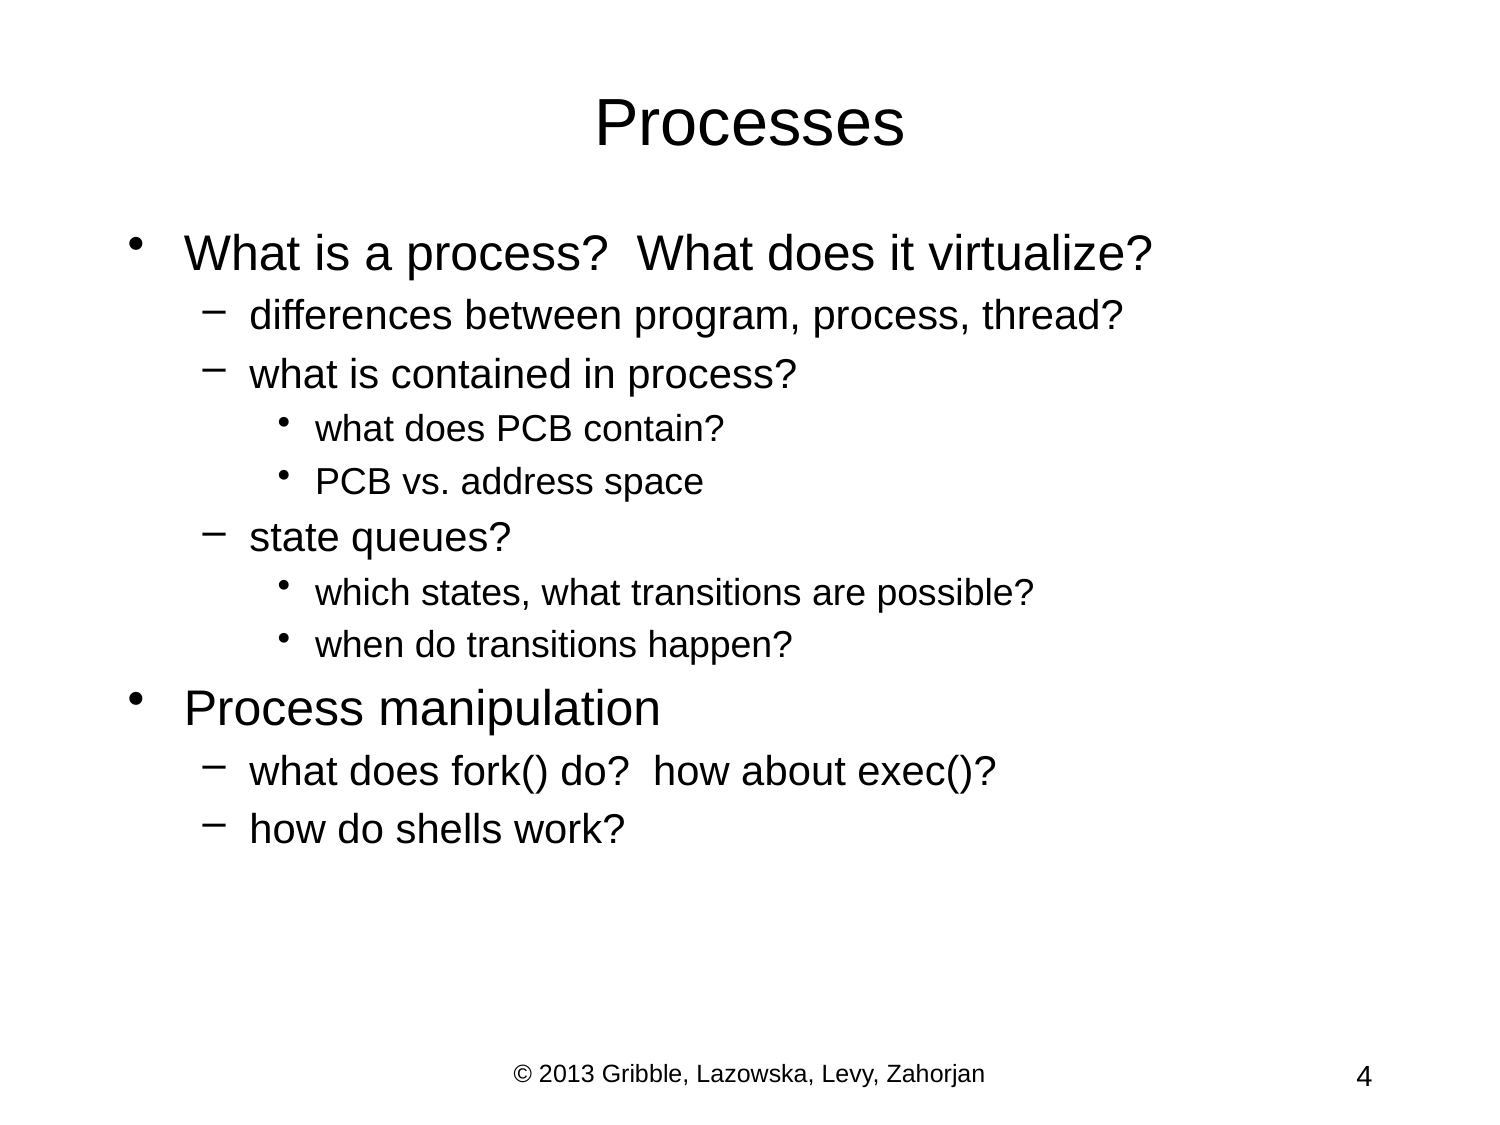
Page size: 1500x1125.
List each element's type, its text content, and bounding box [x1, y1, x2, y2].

list What is a process? What does it virtualize? differences between program, process, thread? what is contained in process? what does PCB contain? PCB vs. address space state queues? which states, what transitions are possible? when do transitions happen? Process manipulation what does fork() do? how about exec()? how do shells work? [112, 212, 1388, 1025]
title Processes [112, 62, 1388, 175]
slide_number 4 [1074, 1050, 1388, 1100]
footer © 2013 Gribble, Lazowska, Levy, Zahorjan [450, 1050, 1050, 1100]
